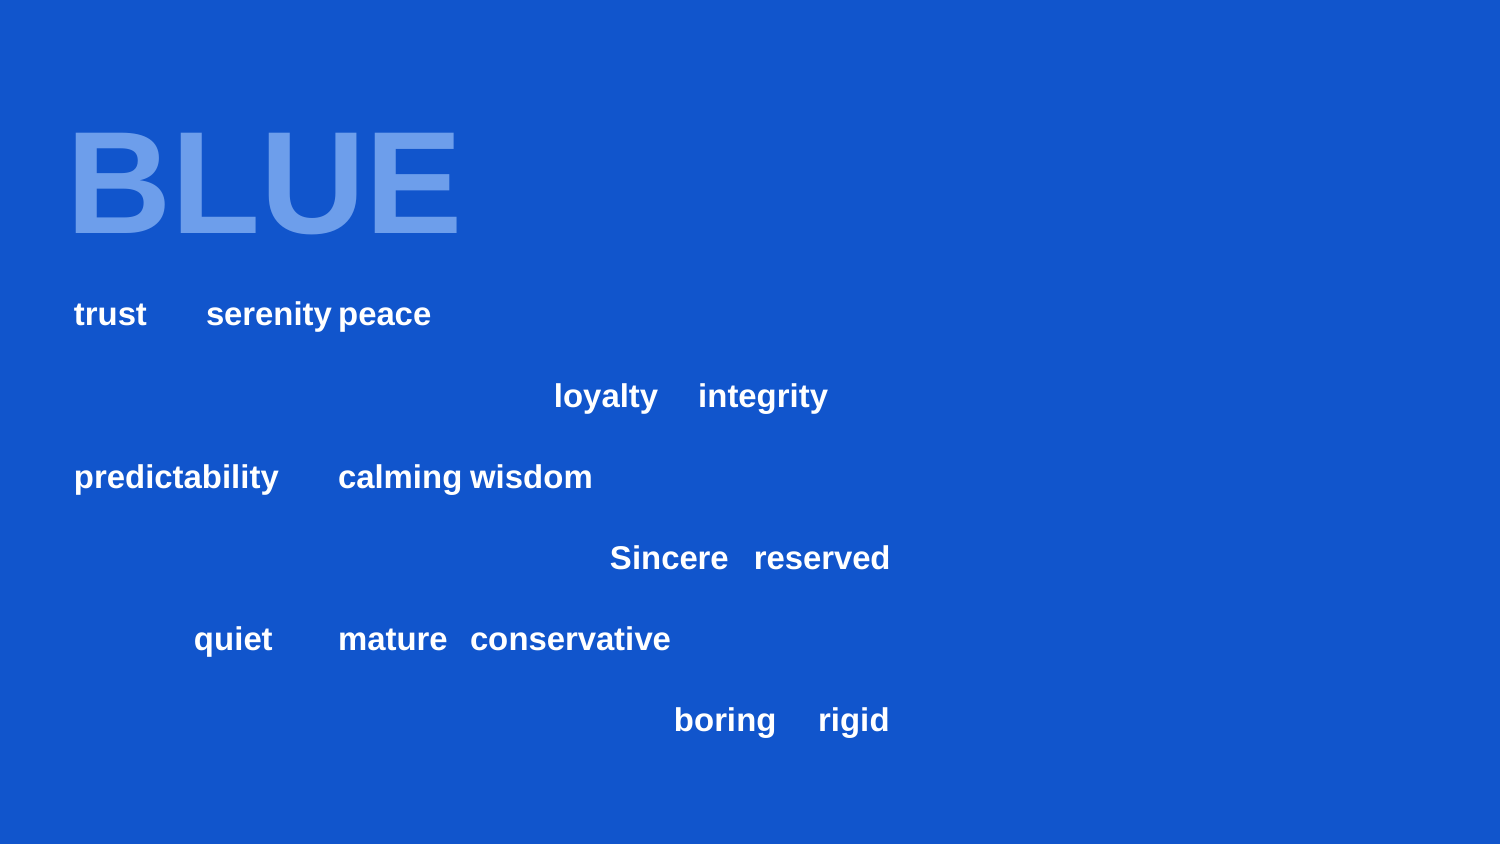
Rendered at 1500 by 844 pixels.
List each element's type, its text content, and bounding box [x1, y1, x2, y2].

list trust serenity peace loyalty integrity predictability calming wisdom Sincere reserved quiet mature conservative boring rigid [59, 258, 1449, 784]
title BLUE [51, 72, 1449, 167]
